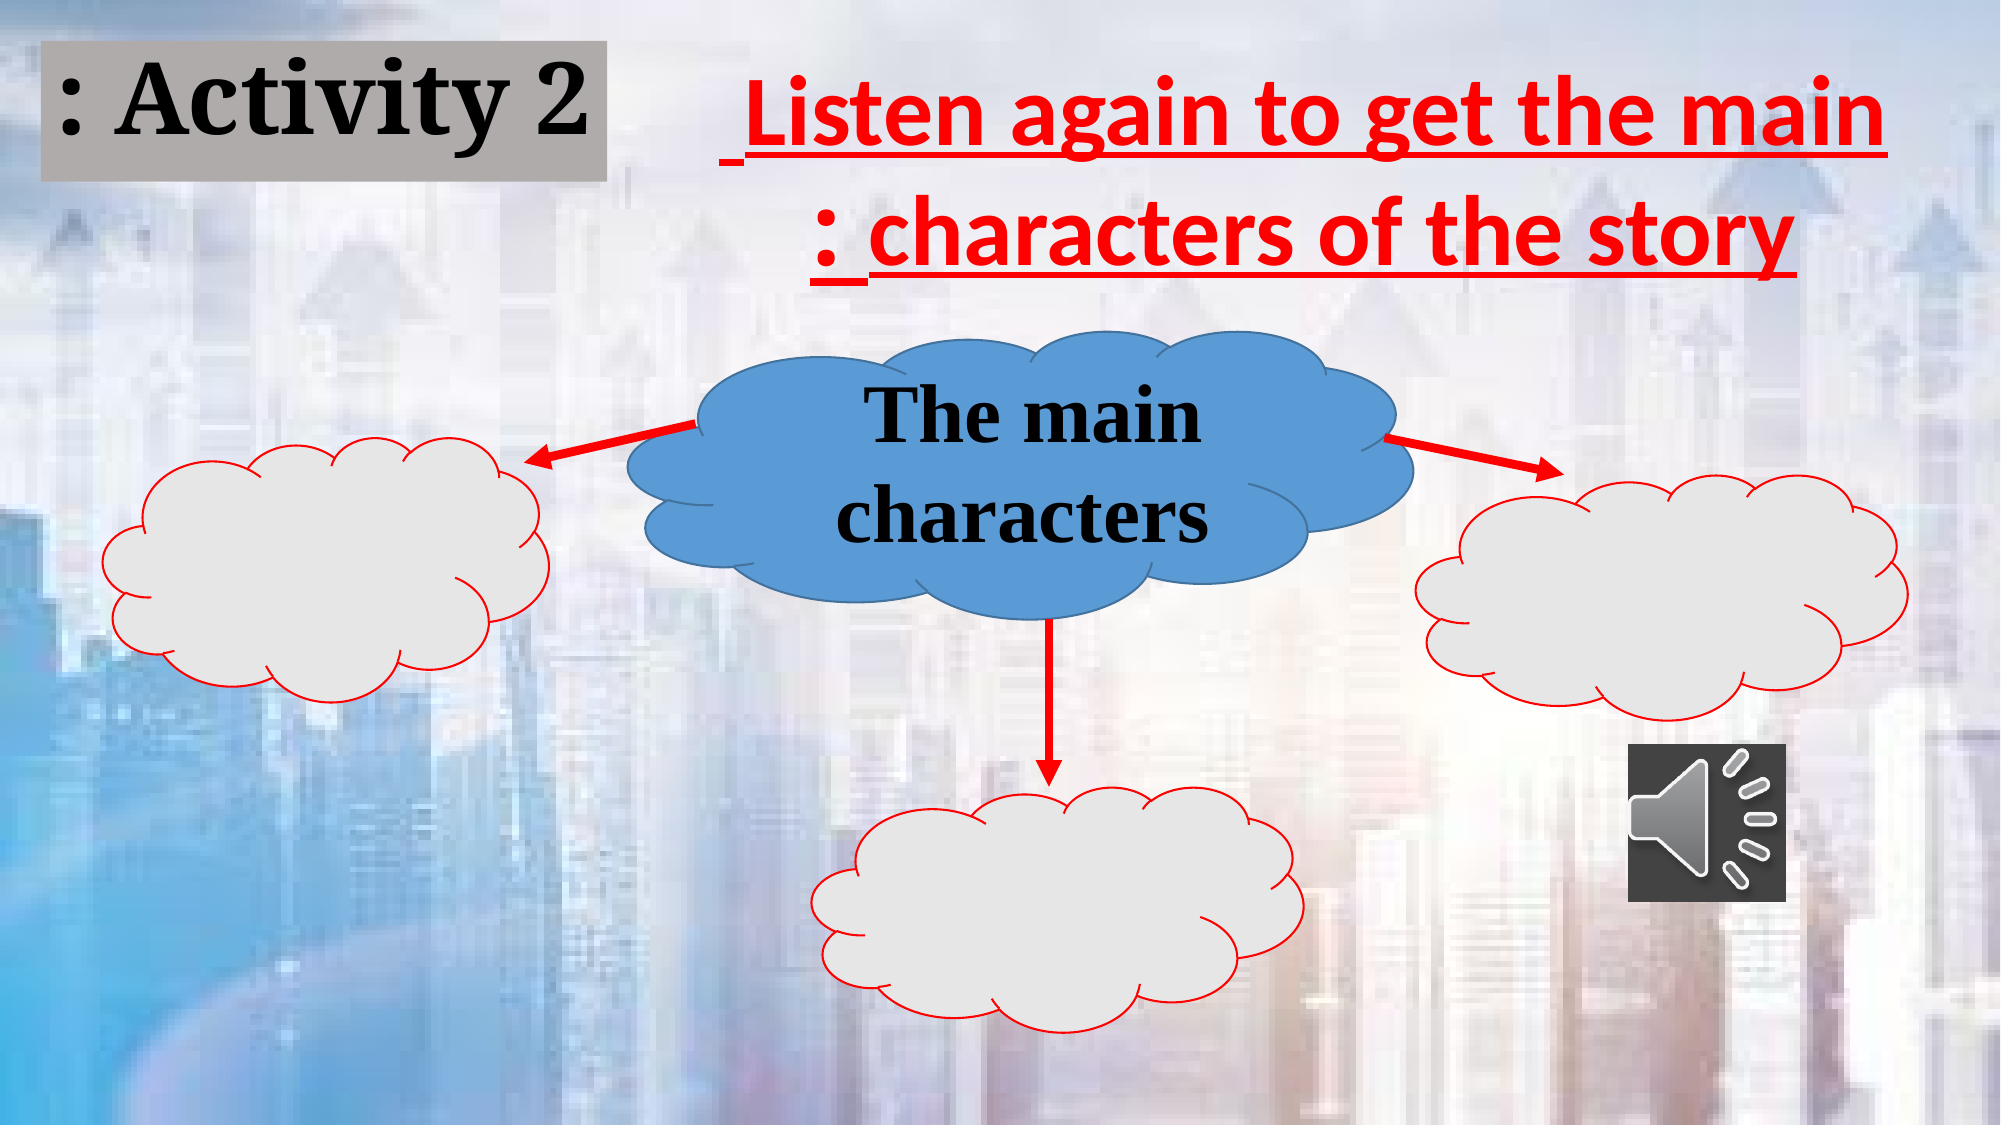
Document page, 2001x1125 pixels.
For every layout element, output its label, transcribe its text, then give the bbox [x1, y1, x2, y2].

text_box [1414, 474, 1909, 722]
text_box Listen again to get the main characters of the story : [703, 37, 1904, 293]
text_box [101, 437, 551, 704]
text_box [523, 423, 696, 463]
text_box [810, 786, 1305, 1034]
text_box The main characters [820, 352, 1226, 567]
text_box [1384, 437, 1564, 475]
picture [0, 0, 2001, 1125]
text_box [626, 330, 1415, 621]
text_box Activity 2 : [40, 40, 608, 182]
